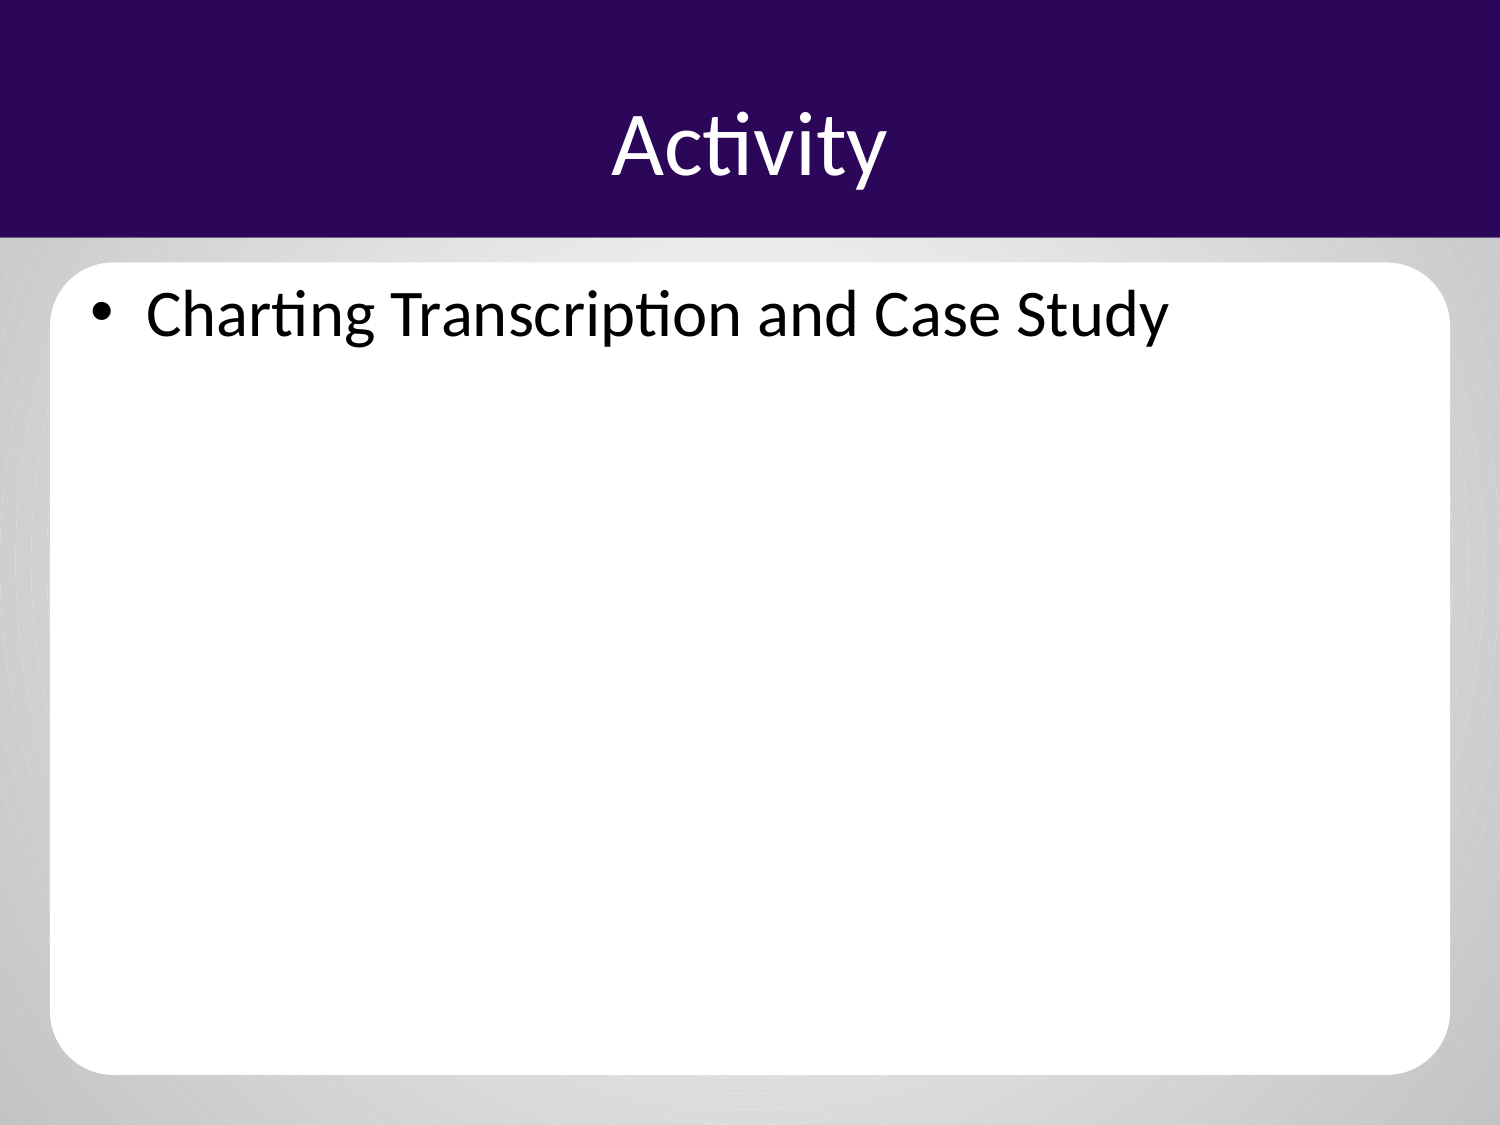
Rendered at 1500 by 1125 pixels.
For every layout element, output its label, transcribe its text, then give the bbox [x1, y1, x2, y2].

title Activity [75, 45, 1425, 233]
text_box [0, 0, 1500, 239]
text_box [47, 272, 1453, 1078]
list Charting Transcription and Case Study [75, 262, 1425, 1005]
